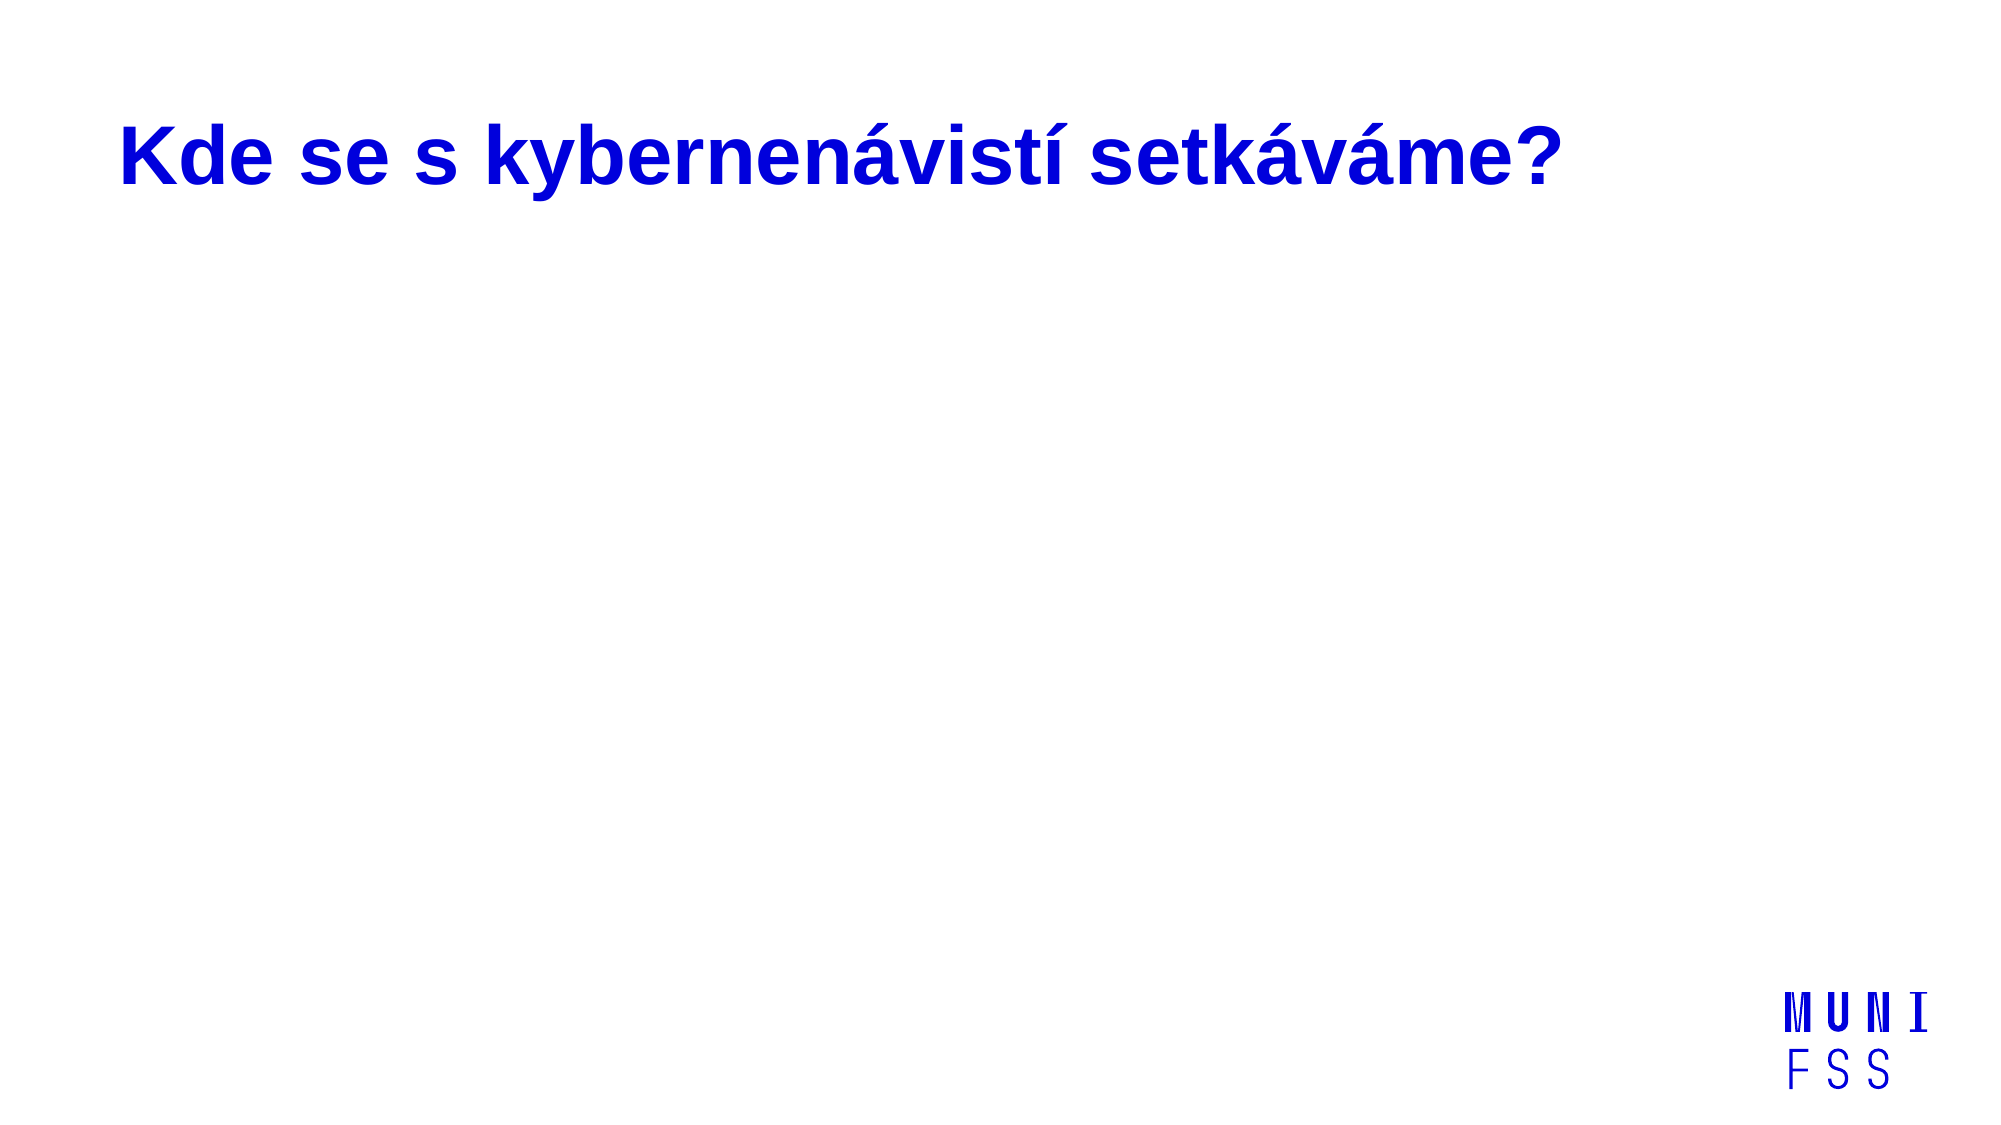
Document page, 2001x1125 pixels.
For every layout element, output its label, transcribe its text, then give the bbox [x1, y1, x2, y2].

title Kde se s kybernenávistí setkáváme? [118, 118, 1883, 193]
